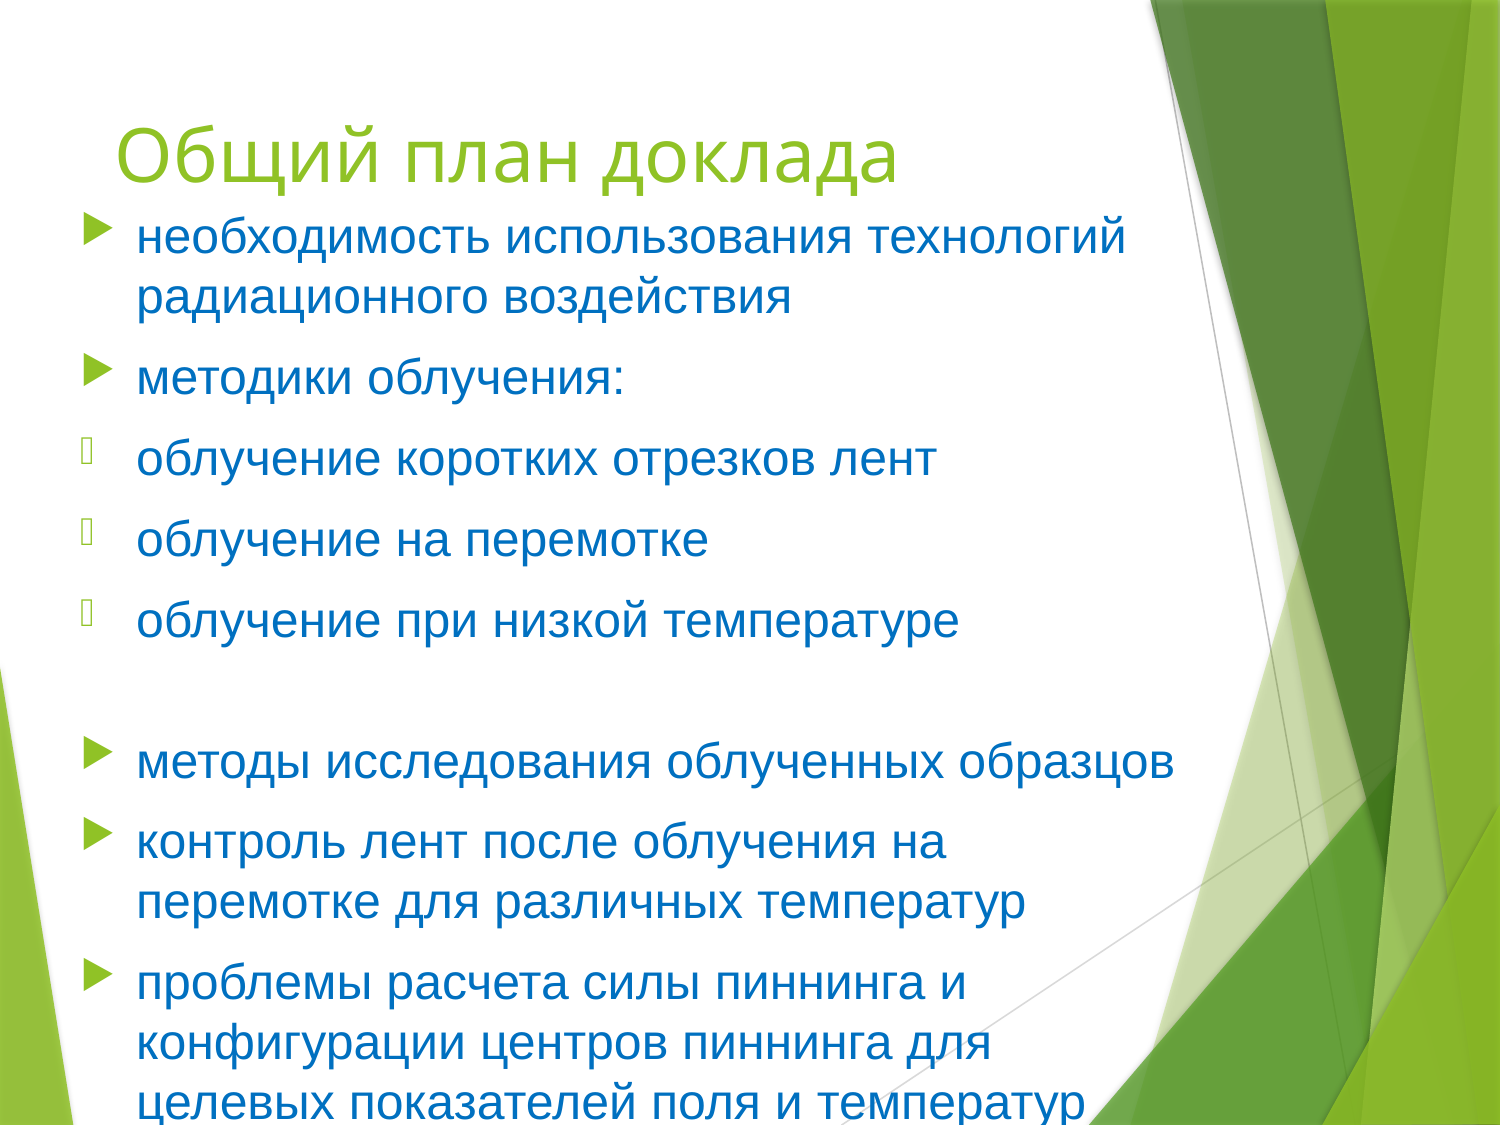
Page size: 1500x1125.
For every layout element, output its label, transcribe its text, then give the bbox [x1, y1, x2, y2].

title Общий план доклада [99, 99, 1142, 196]
list необходимость использования технологий радиационного воздействия методики облучения: облучение коротких отрезков лент облучение на перемотке облучение при низкой температуре методы исследования облученных образцов контроль лент после облучения на перемотке для различных температур проблемы расчета силы пиннинга и конфигурации центров пиннинга для целевых показателей поля и температур [64, 196, 1217, 1059]
